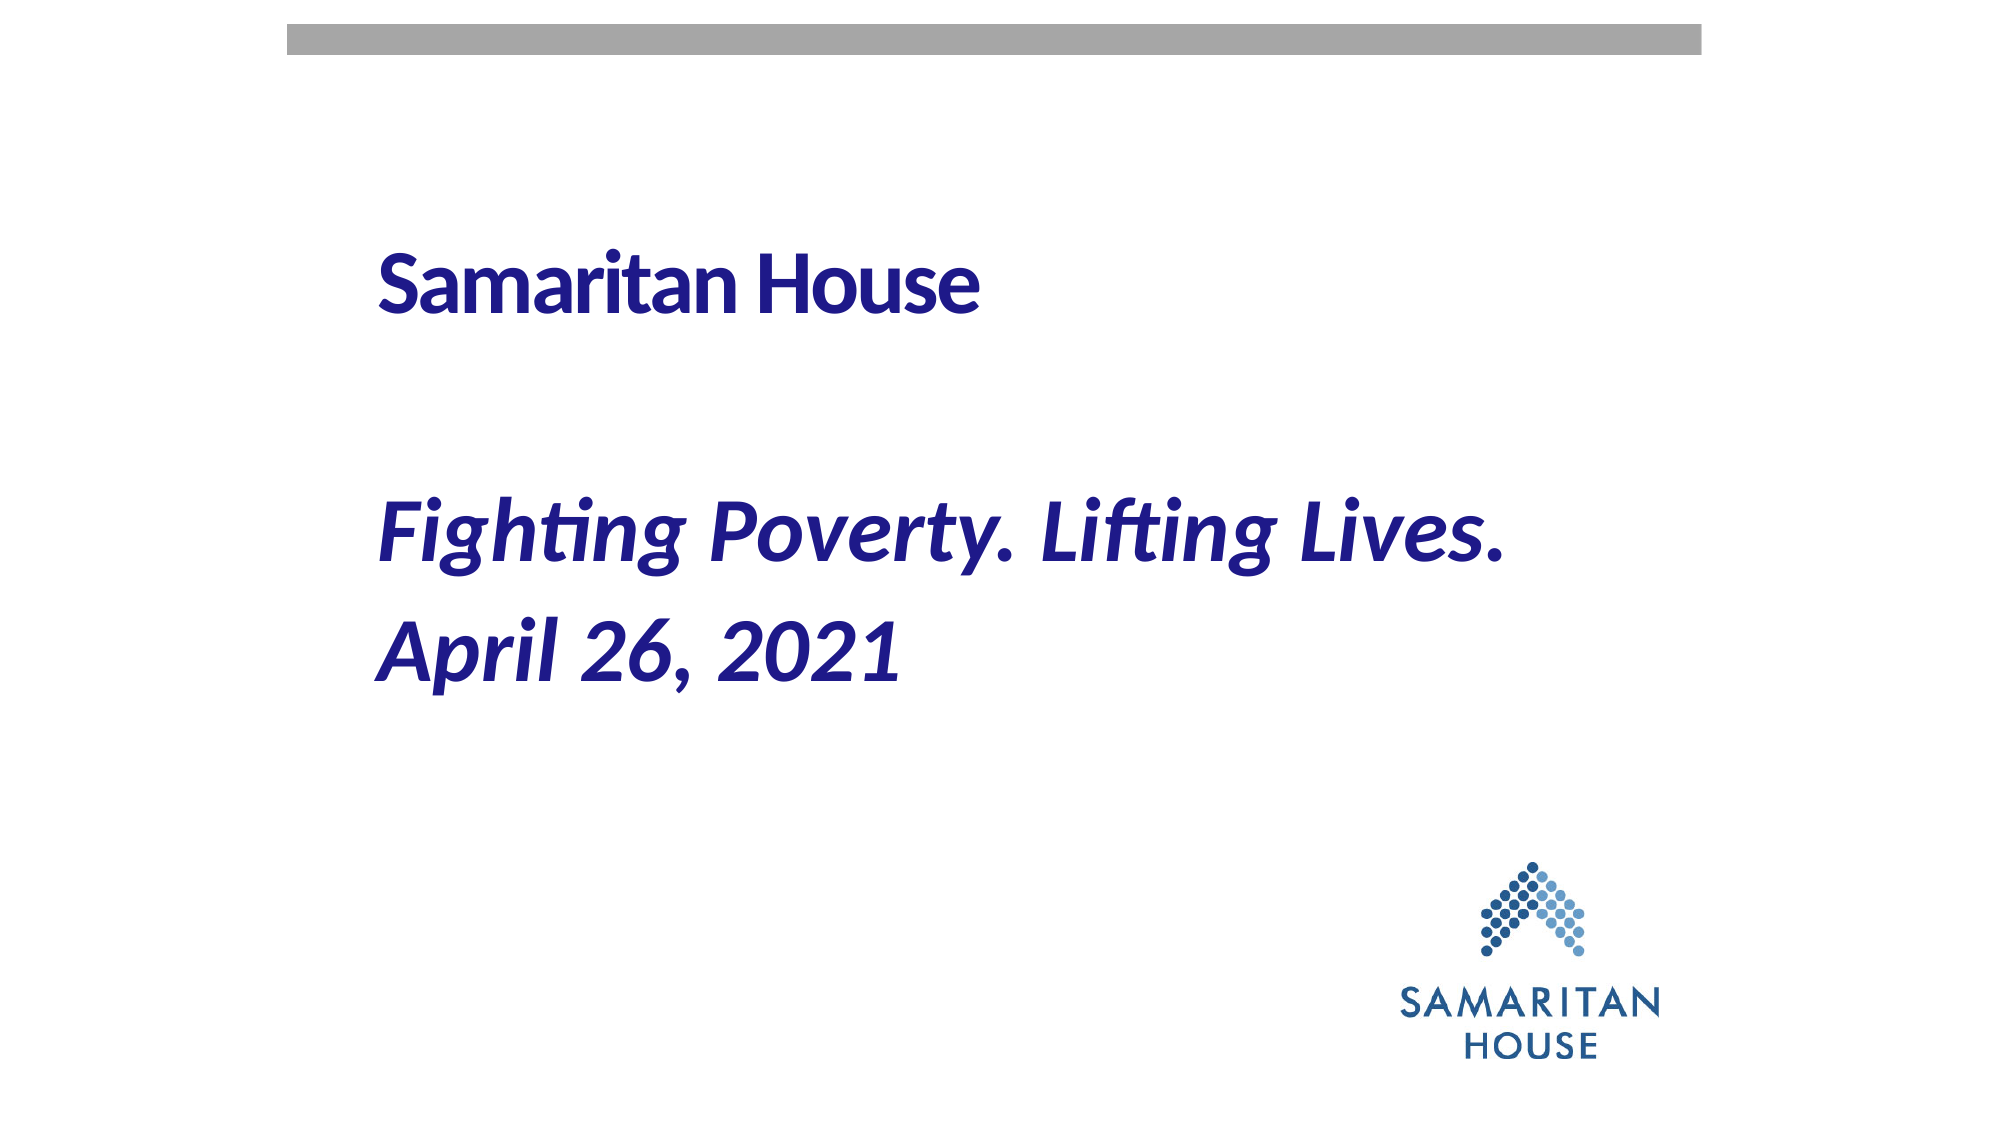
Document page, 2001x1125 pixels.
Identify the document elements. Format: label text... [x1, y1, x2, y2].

picture [1399, 862, 1659, 1059]
subtitle Fighting Poverty. Lifting Lives. April 26, 2021 [362, 474, 1563, 900]
picture [286, 24, 1702, 55]
title Samaritan House [362, 87, 1638, 591]
